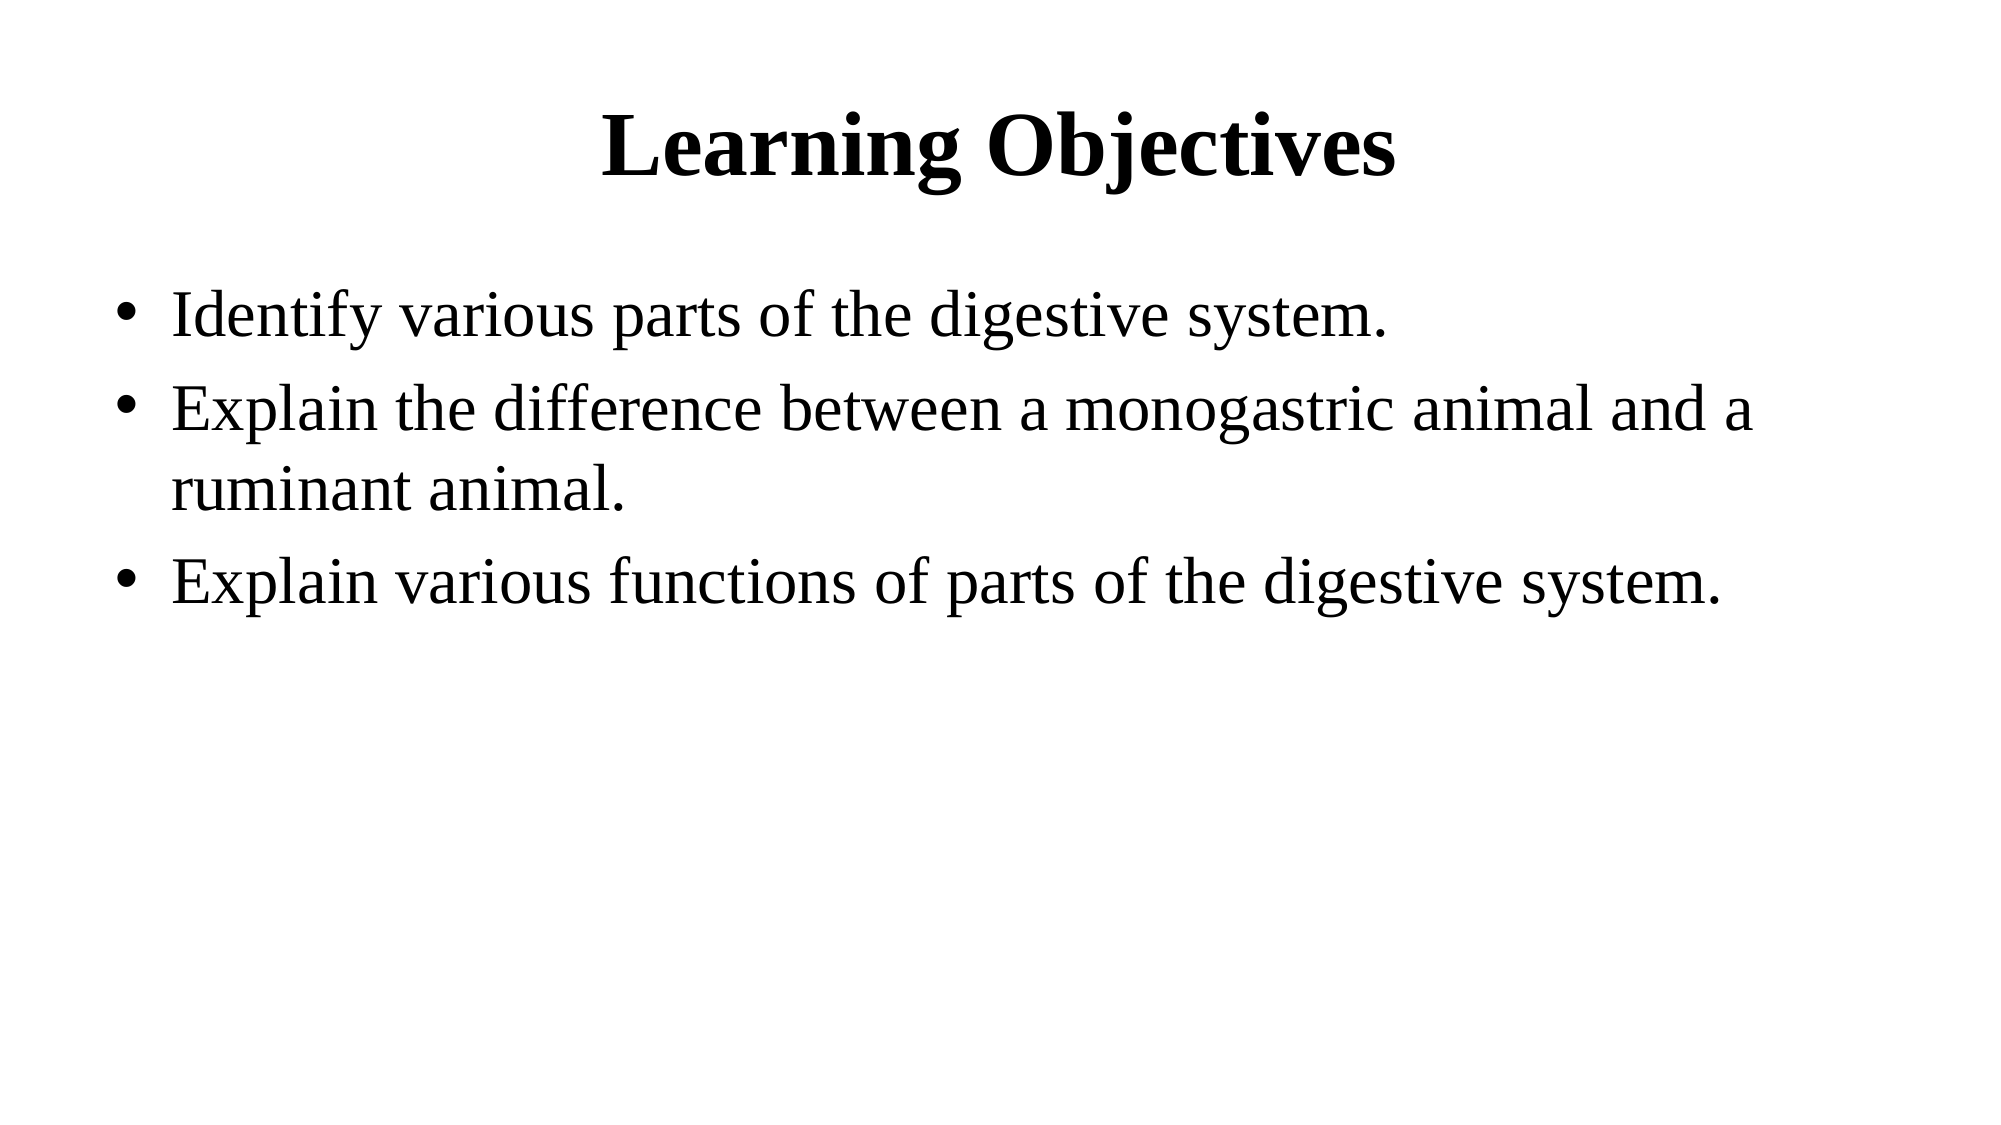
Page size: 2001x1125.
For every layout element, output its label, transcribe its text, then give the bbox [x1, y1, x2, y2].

list Identify various parts of the digestive system. Explain the difference between a monogastric animal and a ruminant animal. Explain various functions of parts of the digestive system. [99, 262, 1900, 1005]
title Learning Objectives [99, 45, 1900, 233]
